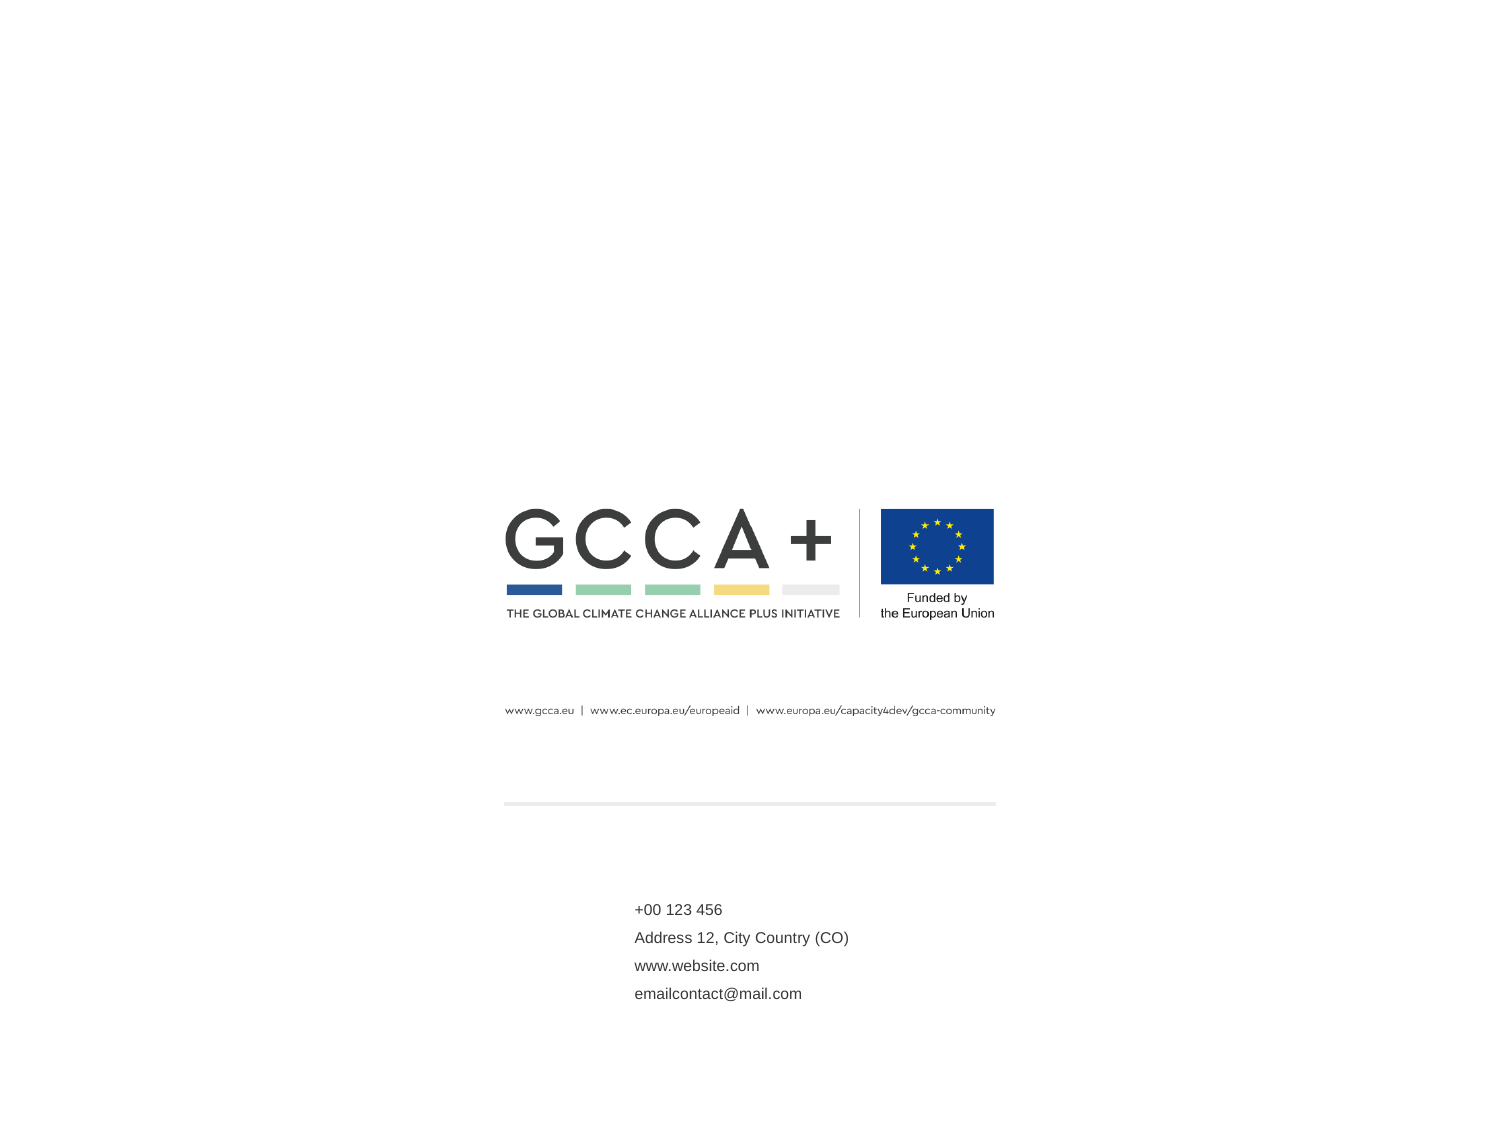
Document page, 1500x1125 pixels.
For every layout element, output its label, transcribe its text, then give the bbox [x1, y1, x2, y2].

picture [466, 468, 1034, 716]
list +00 123 456 Address 12, City Country (CO) www.website.com emailcontact@mail.com [619, 898, 884, 1053]
